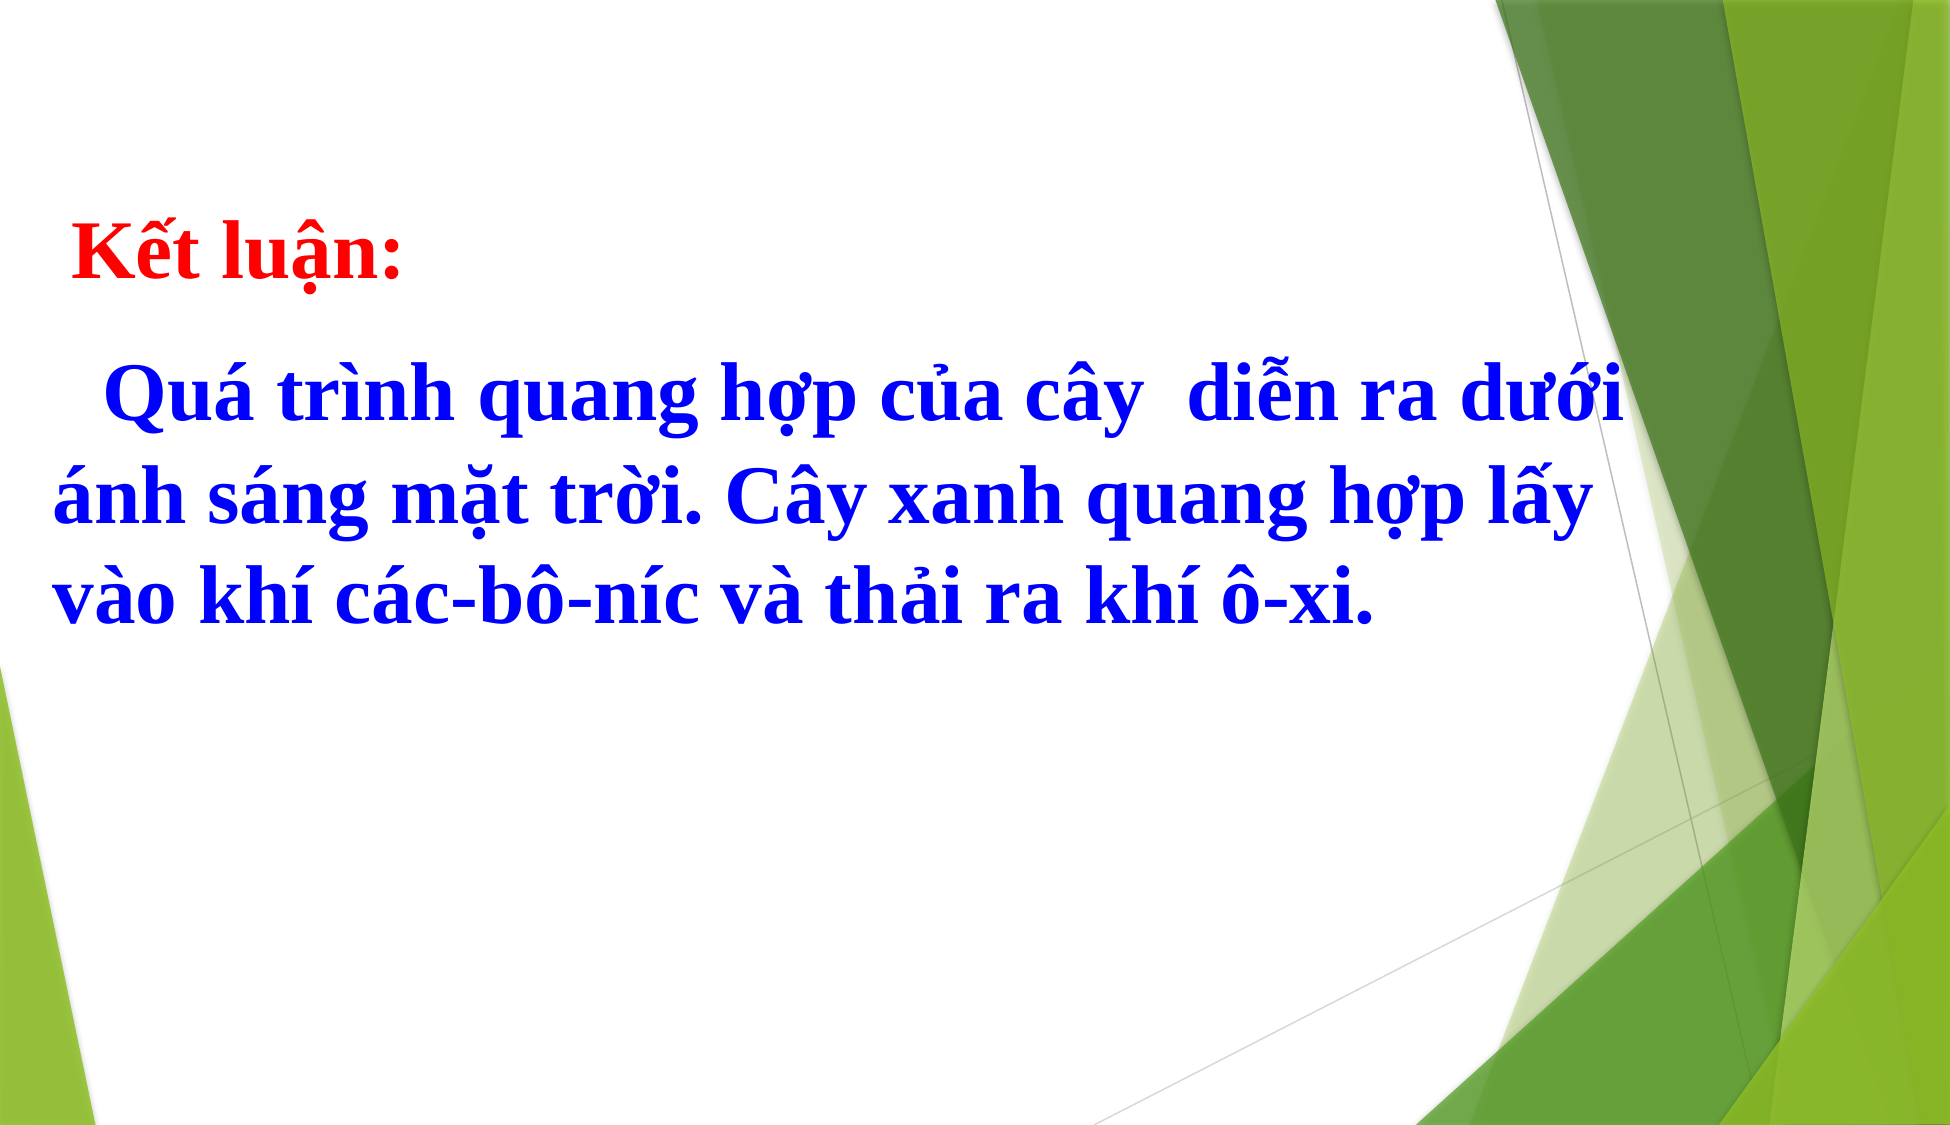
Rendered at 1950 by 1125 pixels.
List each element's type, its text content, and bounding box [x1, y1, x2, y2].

text_box Kết luận: [56, 187, 1644, 303]
text_box Quá trình quang hợp của cây diễn ra dưới ánh sáng mặt trời. Cây xanh quang hợp lấy vào khí các-bô-níc và thải ra khí ô-xi. [37, 312, 1663, 648]
